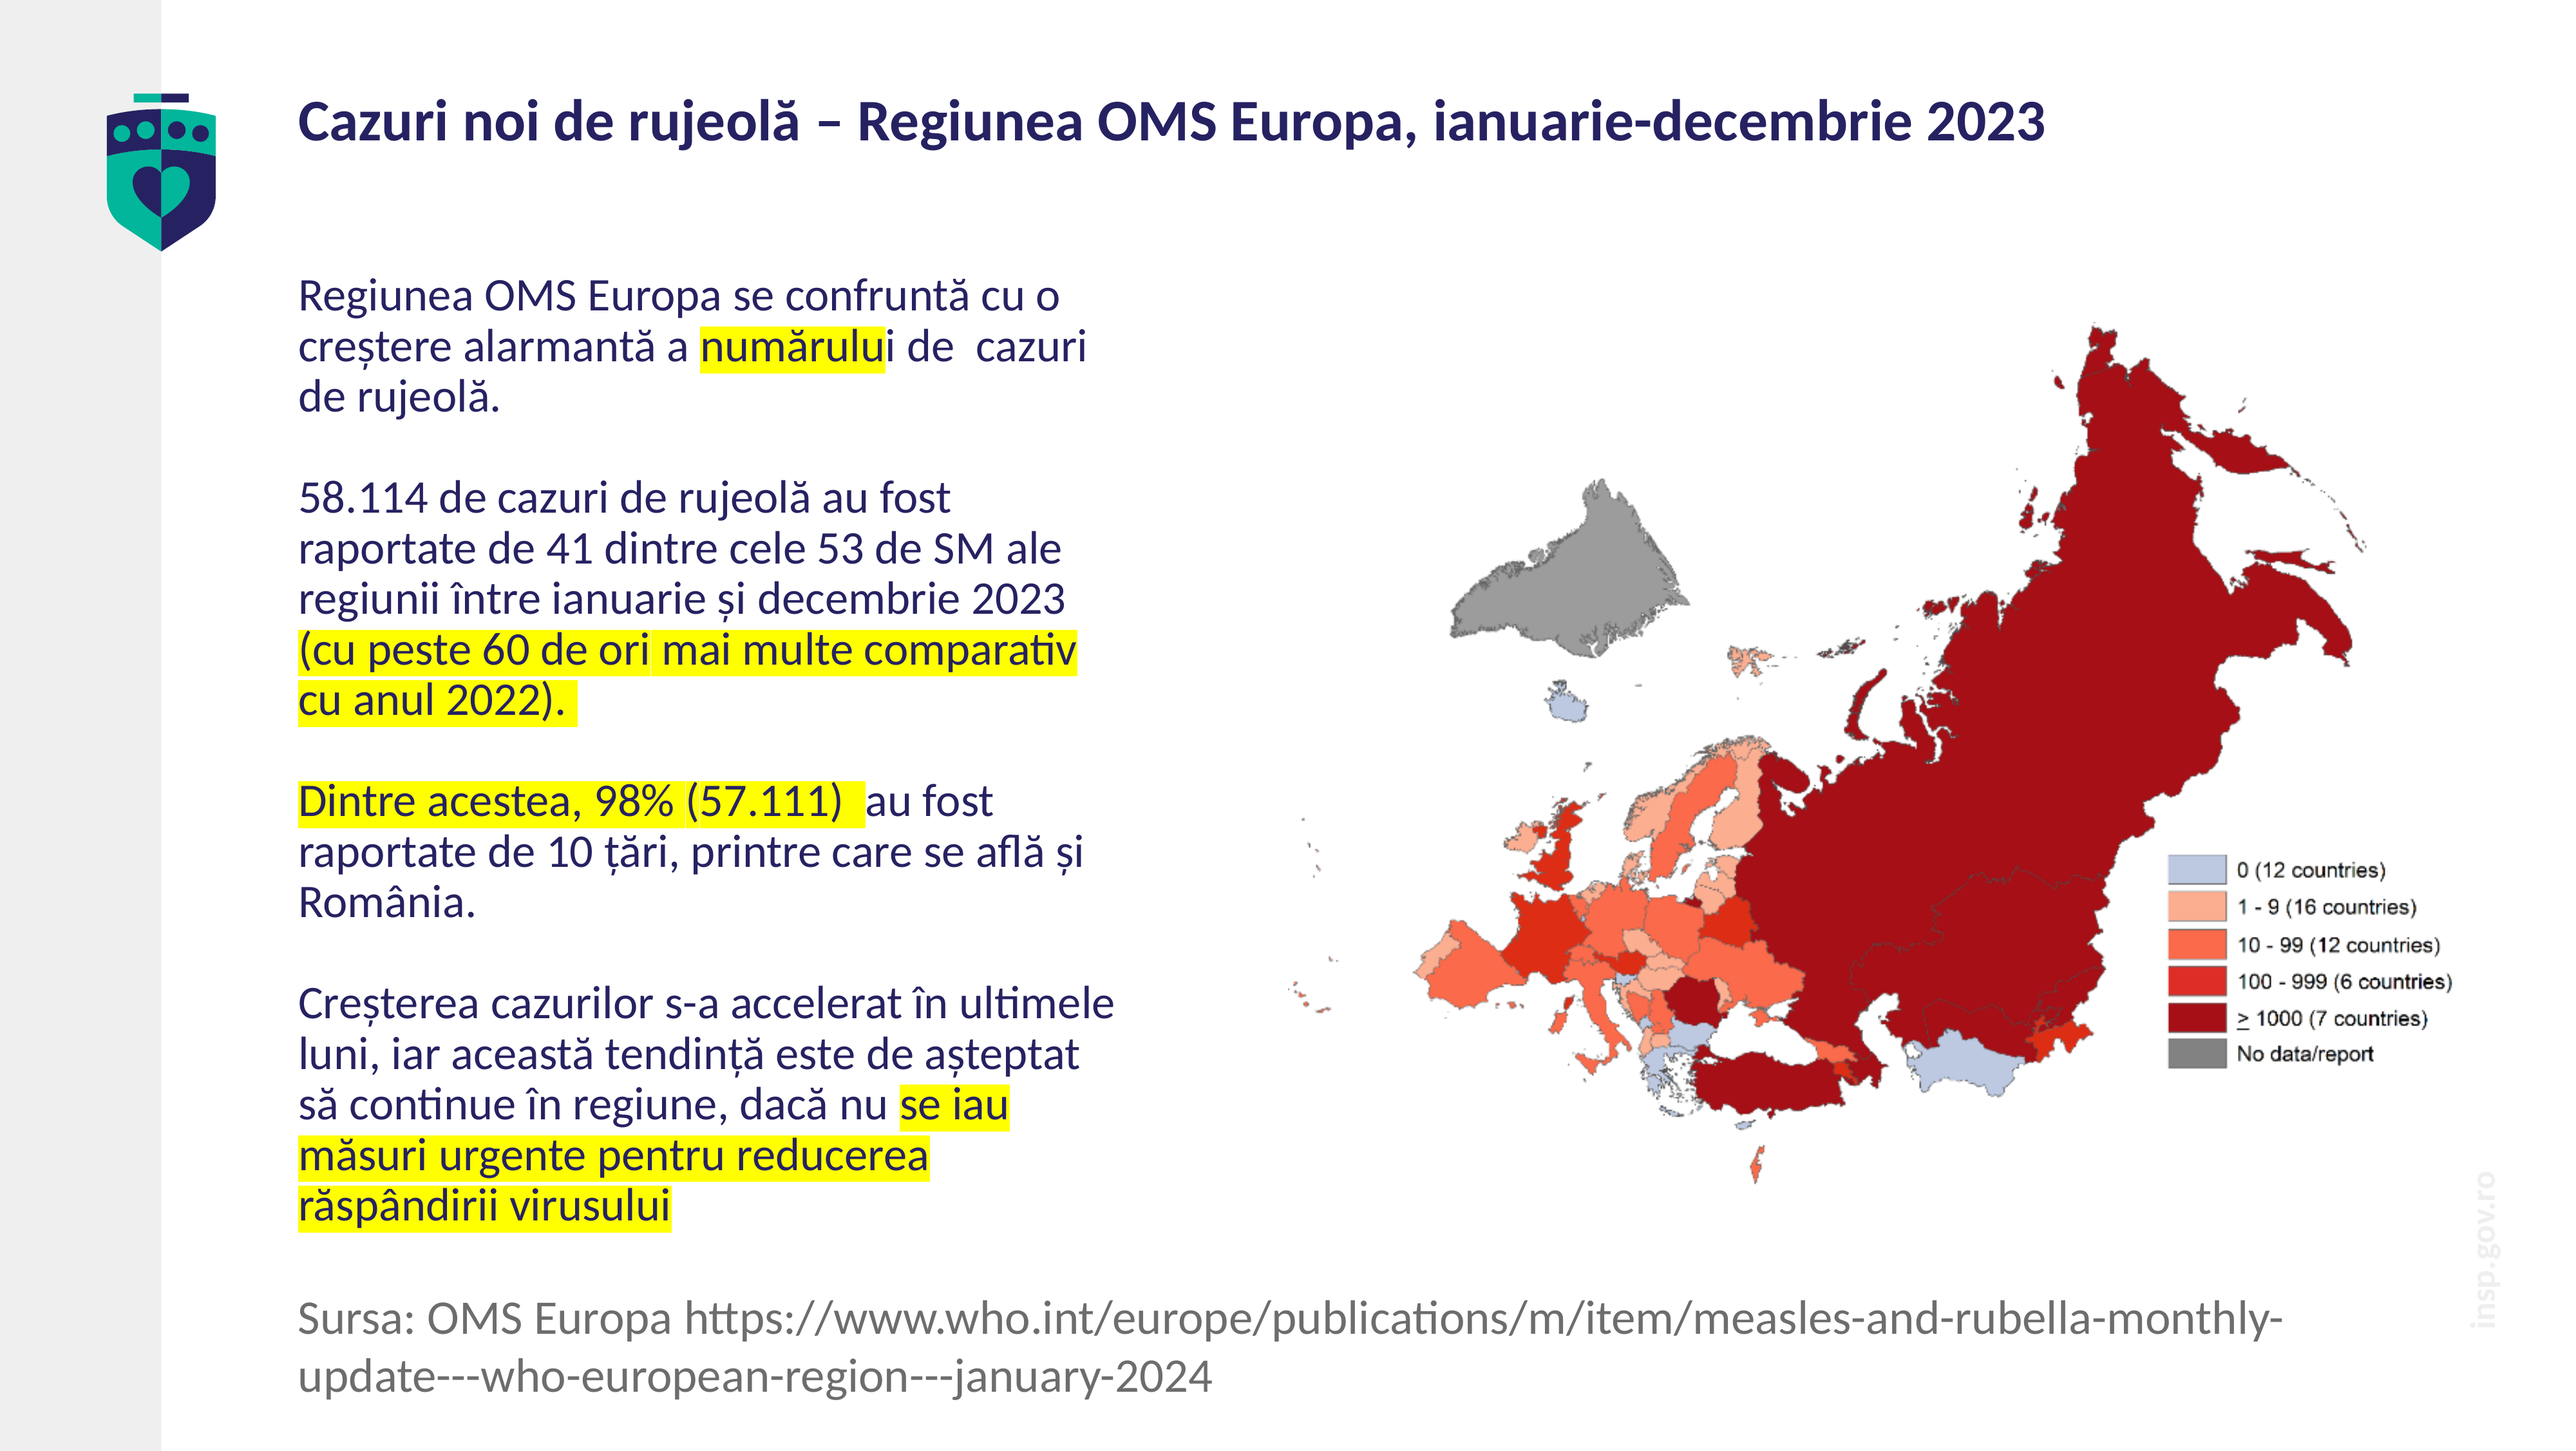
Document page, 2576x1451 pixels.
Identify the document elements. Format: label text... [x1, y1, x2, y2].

text_box Sursa: OMS Europa https://www.who.int/europe/publications/m/item/measles-and-rubella-monthly-update---who-european-region---january-2024 [289, 1281, 2400, 1407]
title Cazuri noi de rujeolă – Regiunea OMS Europa, ianuarie-decembrie 2023 [289, 84, 2099, 243]
picture [1287, 265, 2461, 1186]
list Regiunea OMS Europa se confruntă cu o creștere alarmantă a numărului de cazuri de rujeolă. 58.114 de cazuri de rujeolă au fost raportate de 41 dintre cele 53 de SM ale regiunii între ianuarie și decembrie 2023 (cu peste 60 de ori mai multe comparativ cu anul 2022). Dintre acestea, 98% (57.111) au fost raportate de 10 țări, printre care se află și România. Creșterea cazurilor s-a accelerat în ultimele luni, iar această tendință este de așteptat să continue în regiune, dacă nu se iau măsuri urgente pentru reducerea răspândirii virusului [289, 265, 1135, 1238]
